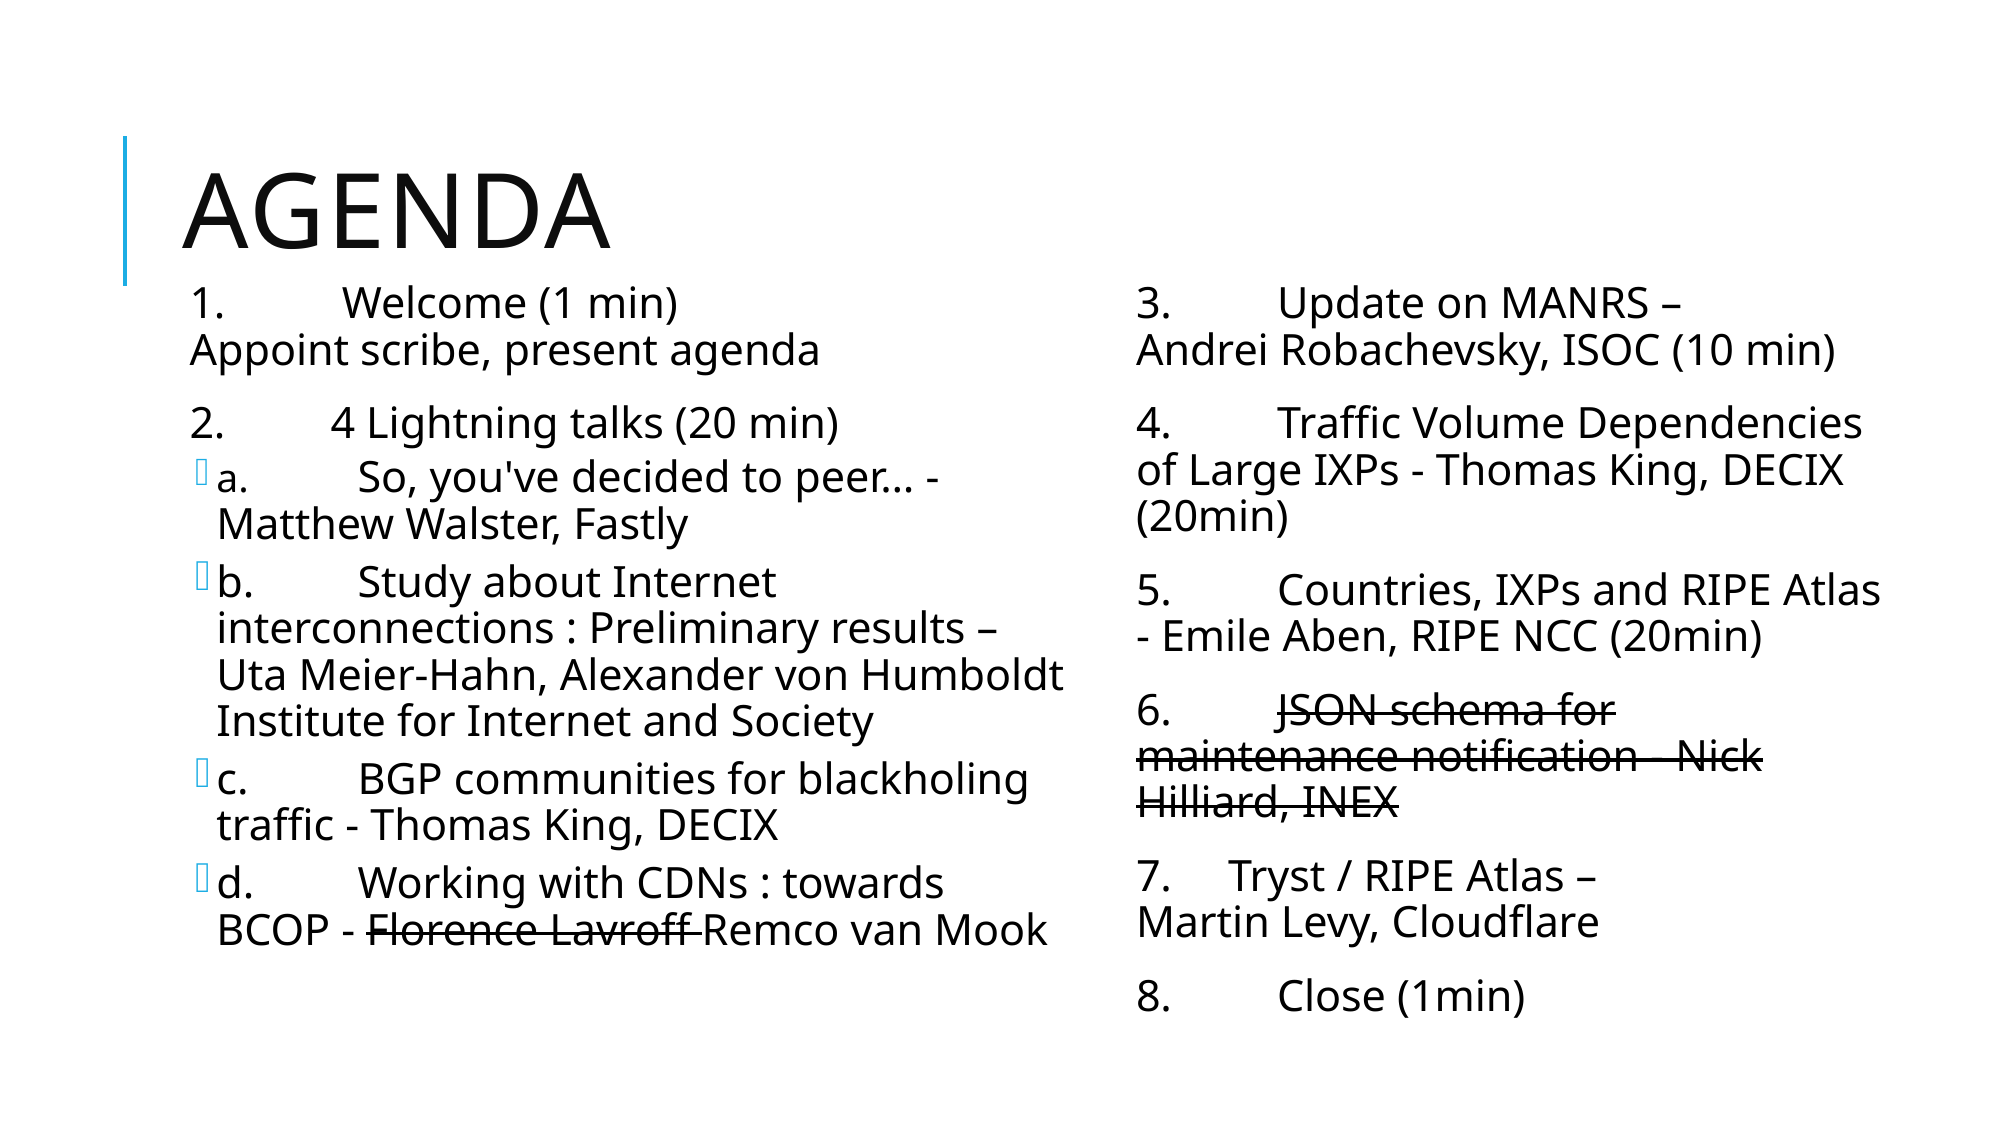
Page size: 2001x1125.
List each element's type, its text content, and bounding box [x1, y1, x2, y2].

title Agenda [168, 96, 1763, 342]
list 3. Update on MANRS – Andrei Robachevsky, ISOC (10 min) 4. Traffic Volume Dependencies of Large IXPs - Thomas King, DECIX (20min) 5. Countries, IXPs and RIPE Atlas - Emile Aben, RIPE NCC (20min) 6. JSON schema for maintenance notification - Nick Hilliard, INEX 7. Tryst / RIPE Atlas – Martin Levy, Cloudflare 8. Close (1min) [1114, 274, 1895, 1035]
list 1. Welcome (1 min) Appoint scribe, present agenda 2. 4 Lightning talks (20 min) a. So, you've decided to peer… - Matthew Walster, Fastly b. Study about Internet interconnections : Preliminary results – Uta Meier-Hahn, Alexander von Humboldt Institute for Internet and Society c. BGP communities for blackholing traffic - Thomas King, DECIX d. Working with CDNs : towards BCOP - Florence Lavroff Remco van Mook [168, 274, 1076, 1035]
